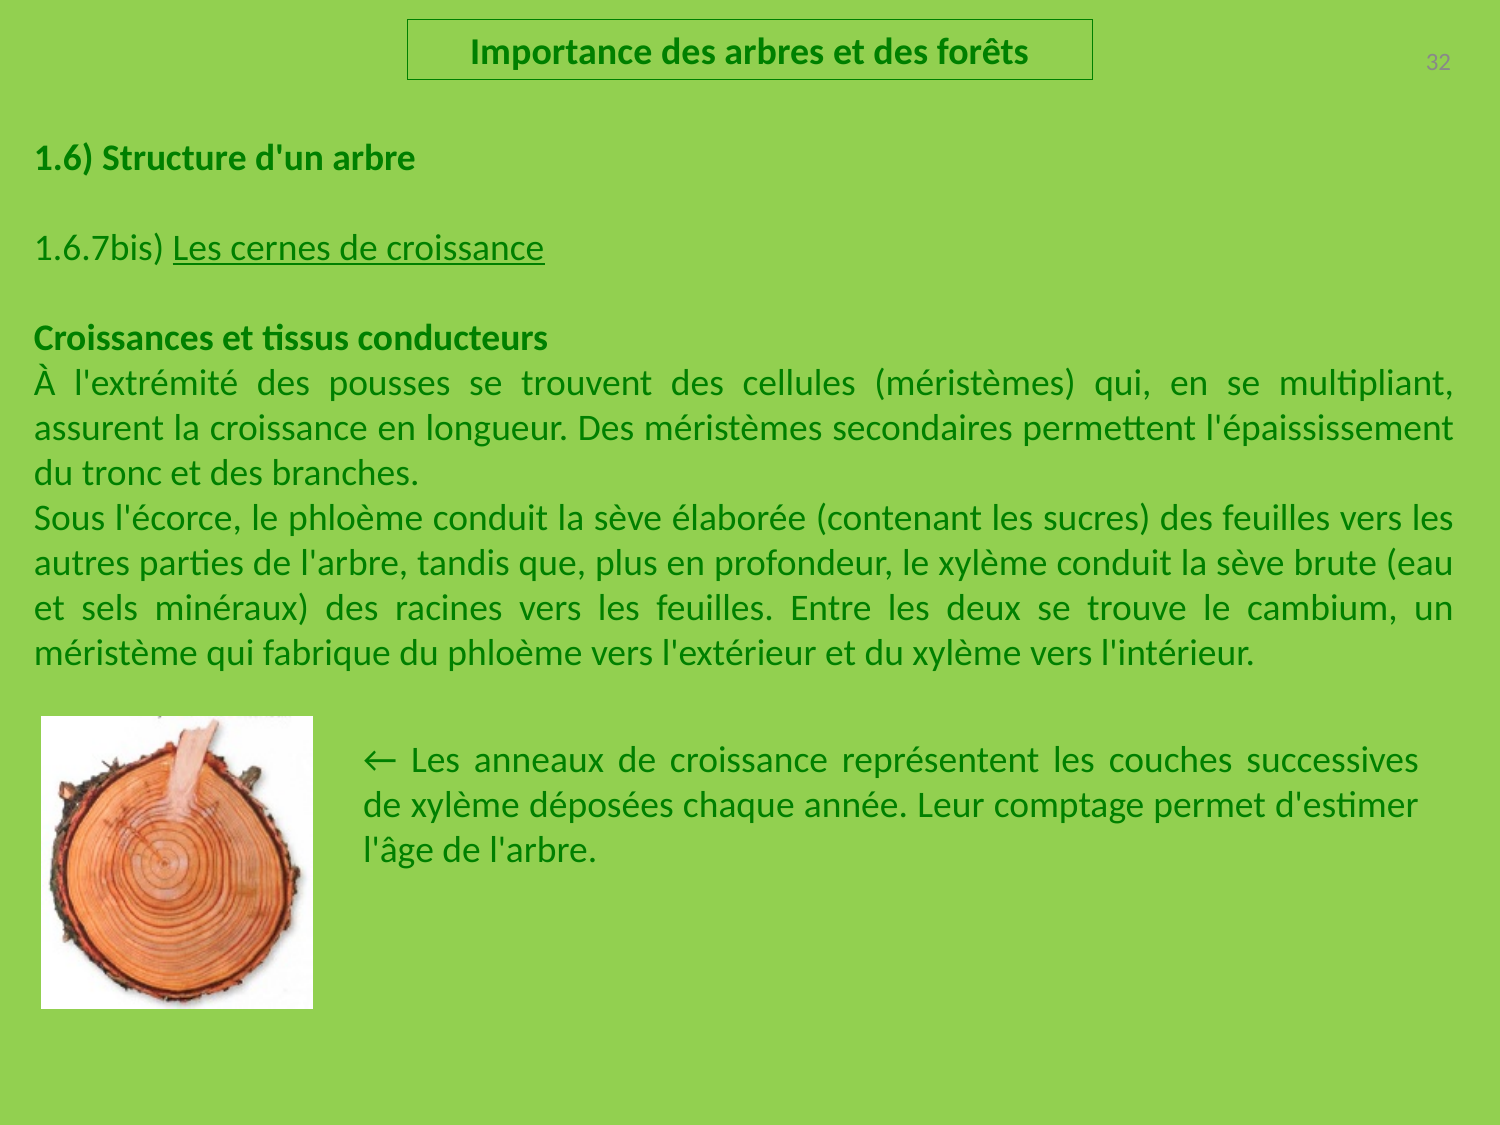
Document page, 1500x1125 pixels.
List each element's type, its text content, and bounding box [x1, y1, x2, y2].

picture [40, 715, 314, 1009]
text_box Importance des arbres et des forêts [407, 19, 1093, 80]
text_box 32 [1116, 30, 1467, 91]
text_box 1.6) Structure d'un arbre 1.6.7bis) Les cernes de croissance Croissances et tissus conducteurs À l'extrémité des pousses se trouvent des cellules (méristèmes) qui, en se multipliant, assurent la croissance en longueur. Des méristèmes secondaires permettent l'épaississement du tronc et des branches. Sous l'écorce, le phloème conduit la sève élaborée (contenant les sucres) des feuilles vers les autres parties de l'arbre, tandis que, plus en profondeur, le xylème conduit la sève brute (eau et sels minéraux) des racines vers les feuilles. Entre les deux se trouve le cambium, un méristème qui fabrique du phloème vers l'extérieur et du xylème vers l'intérieur. [19, 125, 1471, 681]
text_box ← Les anneaux de croissance représentent les couches successives de xylème déposées chaque année. Leur comptage permet d'estimer l'âge de l'arbre. [348, 727, 1436, 878]
